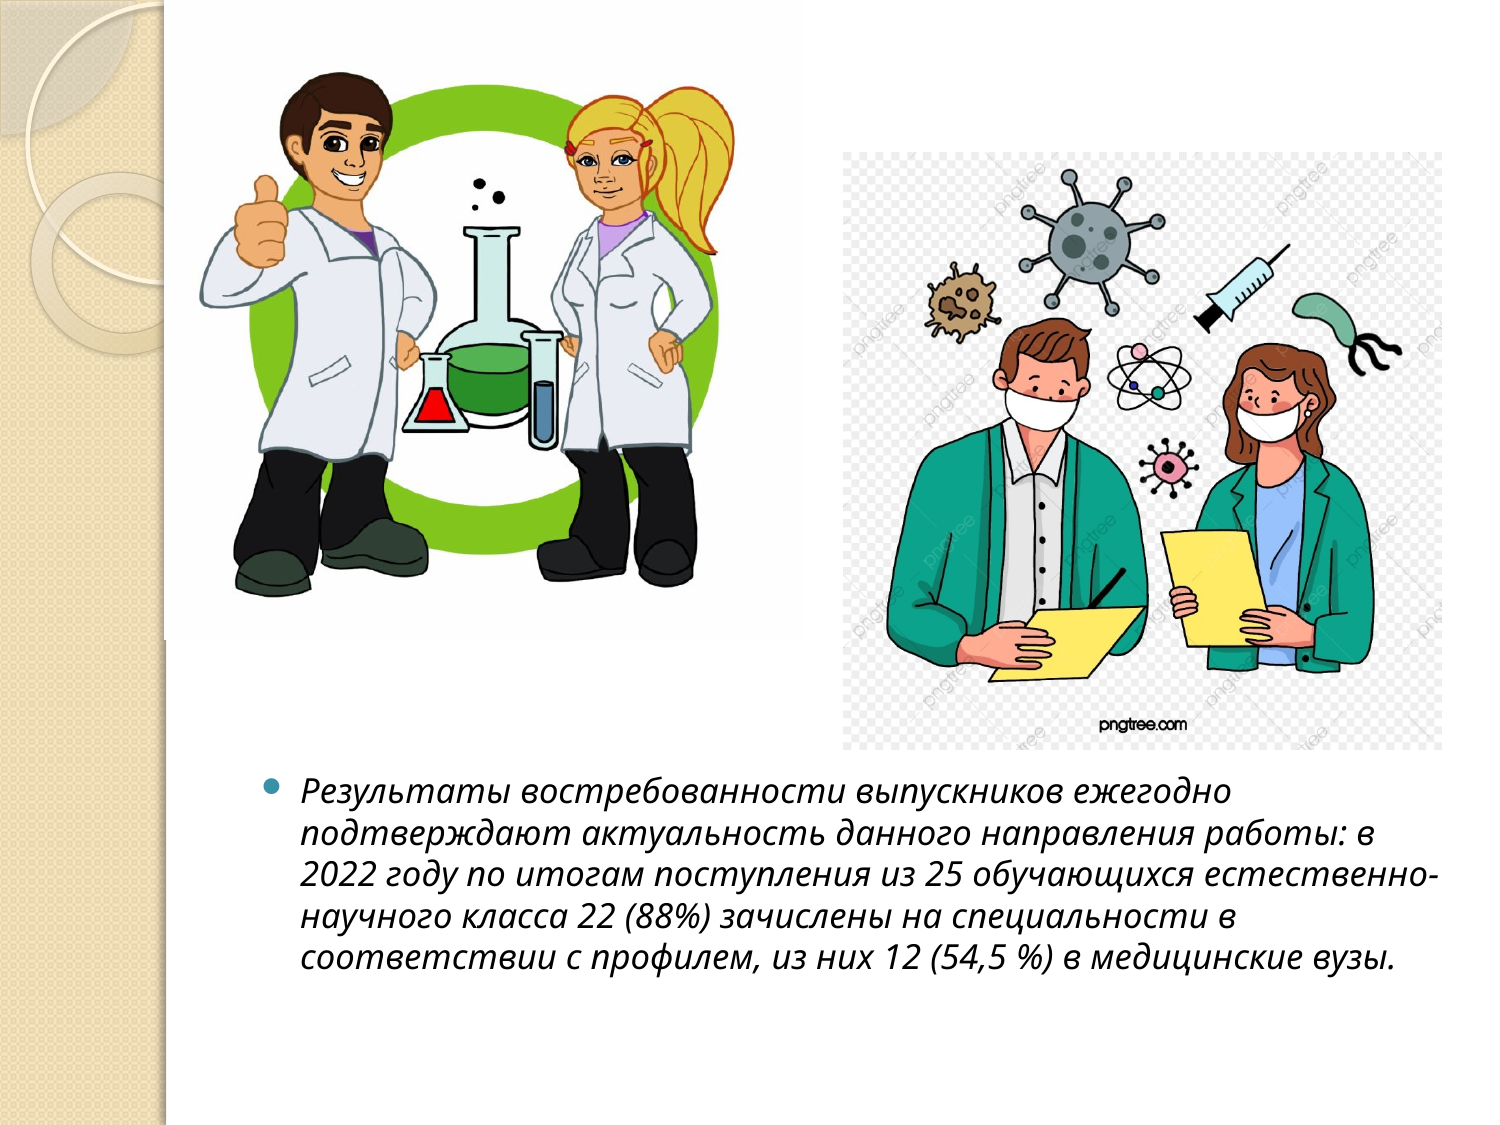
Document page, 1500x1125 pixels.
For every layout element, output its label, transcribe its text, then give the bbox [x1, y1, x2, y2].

picture [843, 152, 1442, 751]
picture [163, 0, 804, 640]
list Результаты востребованности выпускников ежегодно подтверждают актуальность данного направления работы: в 2022 году по итогам поступления из 25 обучающихся естественно-научного класса 22 (88%) зачислены на специальности в соответствии с профилем, из них 12 (54,5 %) в медицинские вузы. [235, 761, 1466, 1025]
